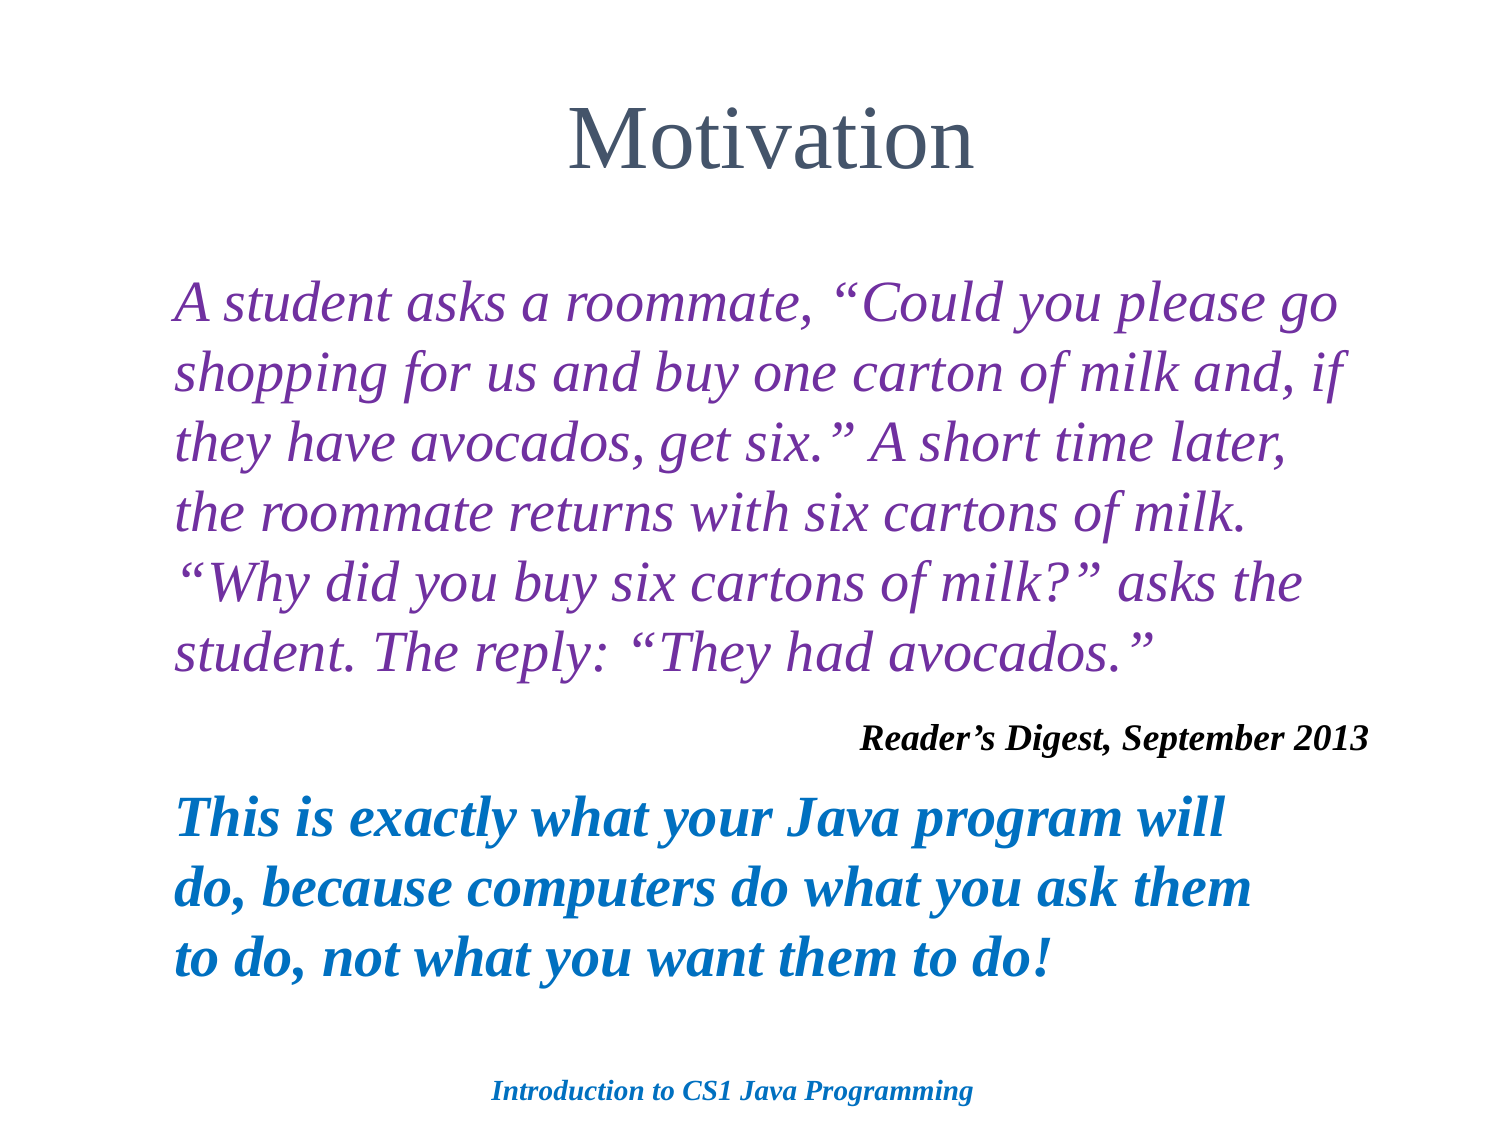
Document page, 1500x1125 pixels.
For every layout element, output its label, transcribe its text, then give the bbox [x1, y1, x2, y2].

text_box Motivation [327, 69, 1217, 258]
text_box A student asks a roommate, “Could you please go shopping for us and buy one carton of milk and, if they have avocados, get six.” A short time later, the roommate returns with six cartons of milk. “Why did you buy six cartons of milk?” asks the student. The reply: “They had avocados.” Reader’s Digest, September 2013 [159, 255, 1385, 771]
text_box This is exactly what your Java program will do, because computers do what you ask them to do, not what you want them to do! [159, 770, 1323, 999]
